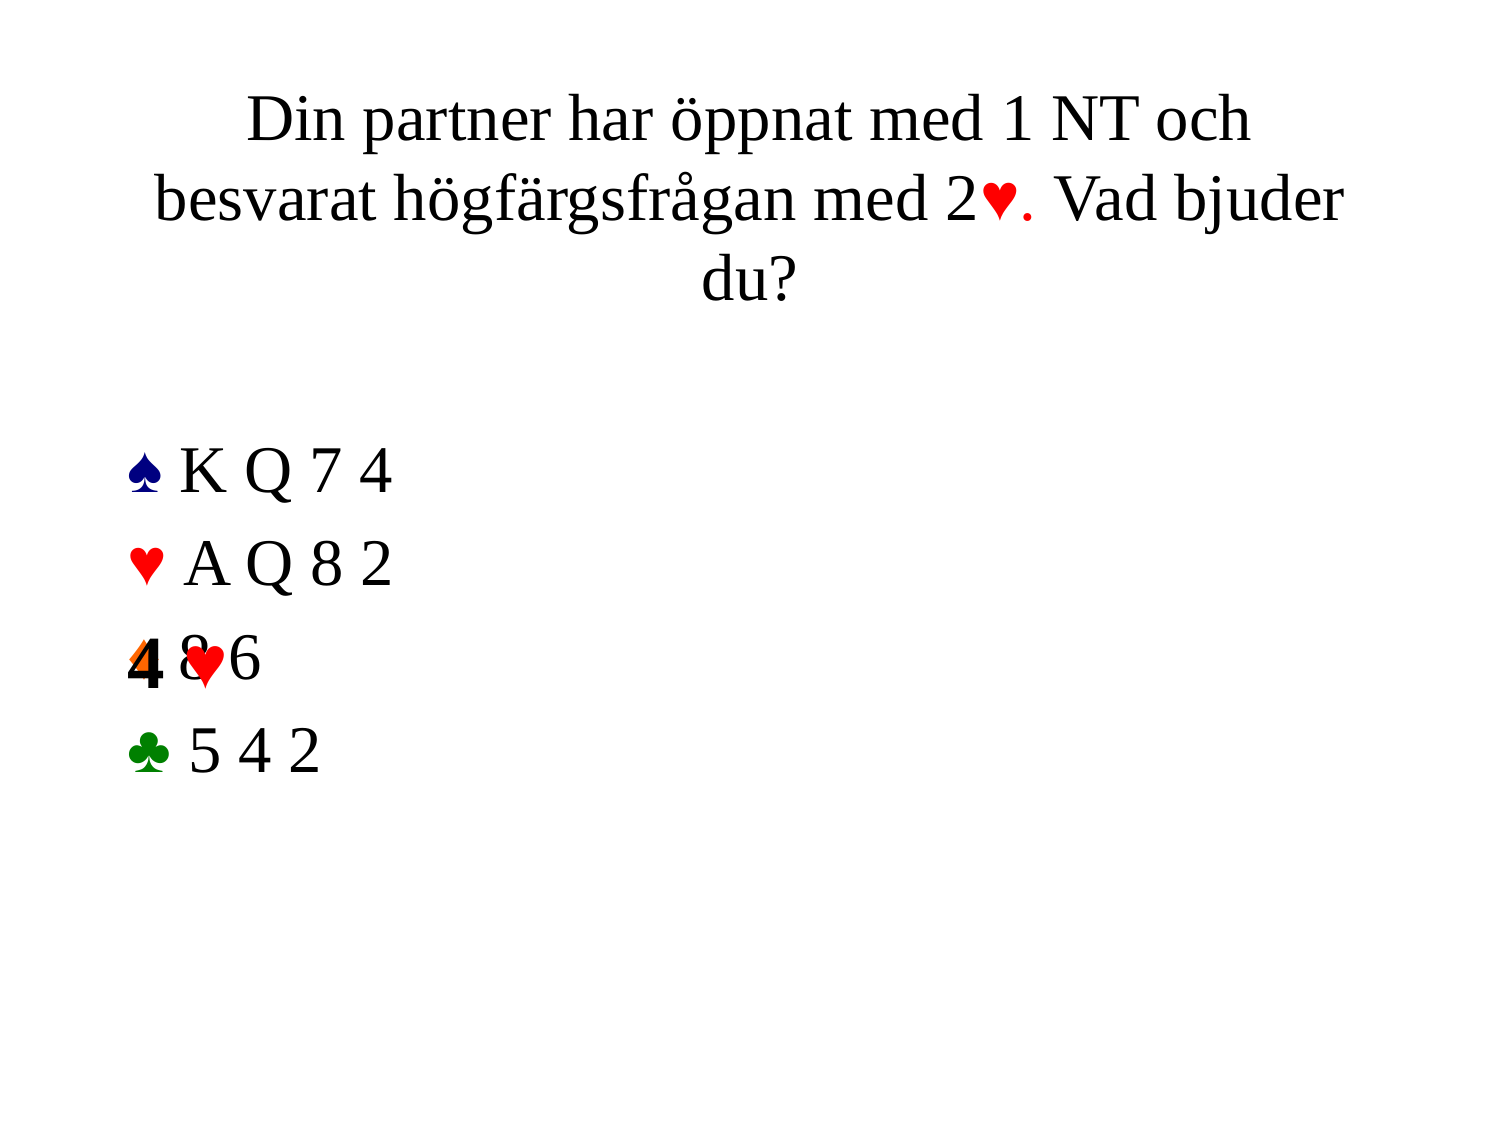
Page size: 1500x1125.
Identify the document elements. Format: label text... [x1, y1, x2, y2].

list 4 ♥ [112, 324, 1388, 1000]
title Din partner har öppnat med 1 NT och besvarat högfärgsfrågan med 2♥. Vad bjuder du? [112, 99, 1388, 288]
